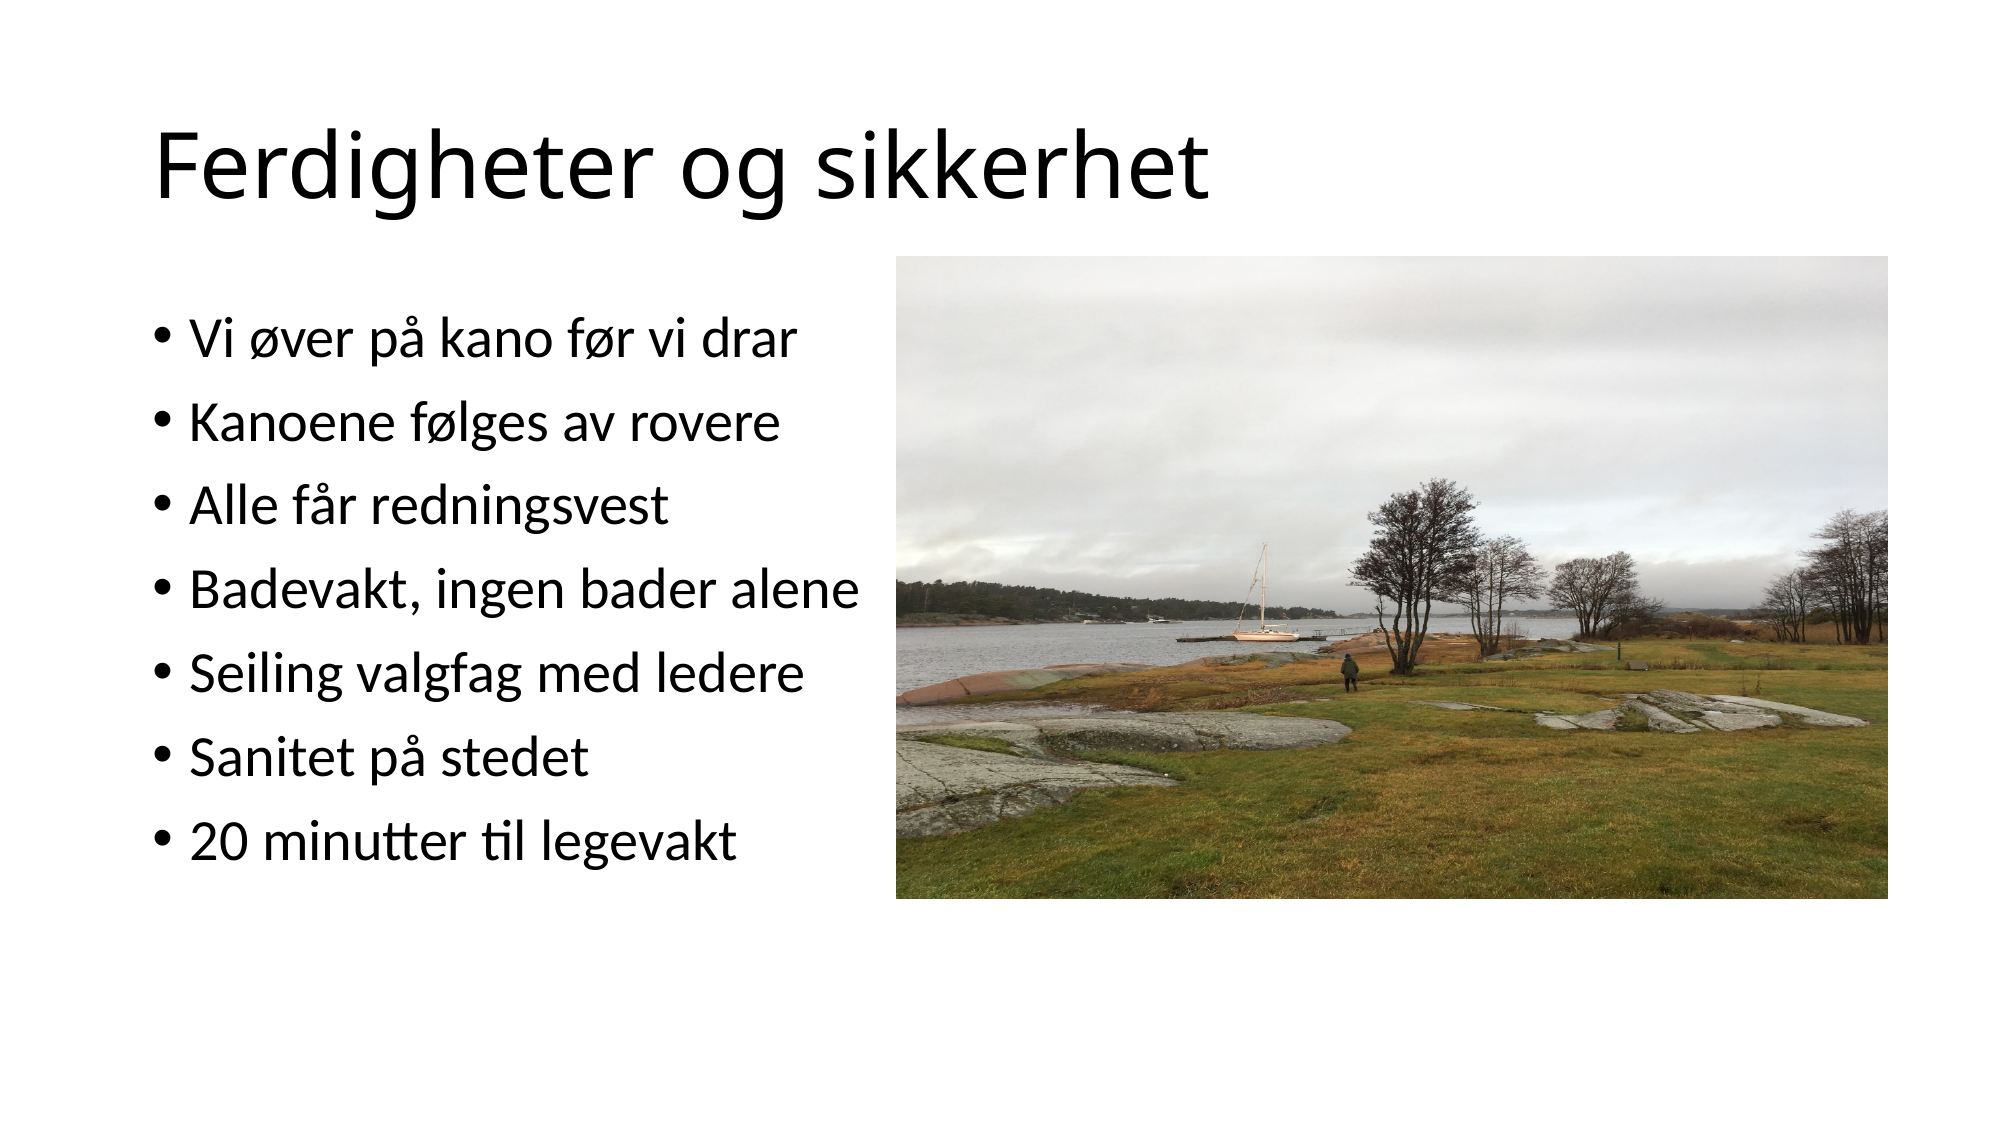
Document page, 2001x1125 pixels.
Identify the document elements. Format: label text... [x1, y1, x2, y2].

title Ferdigheter og sikkerhet [137, 59, 1863, 278]
list Vi øver på kano før vi drar Kanoene følges av rovere Alle får redningsvest Badevakt, ingen bader alene Seiling valgfag med ledere Sanitet på stedet 20 minutter til legevakt [137, 299, 1863, 1014]
picture [896, 256, 1888, 899]
